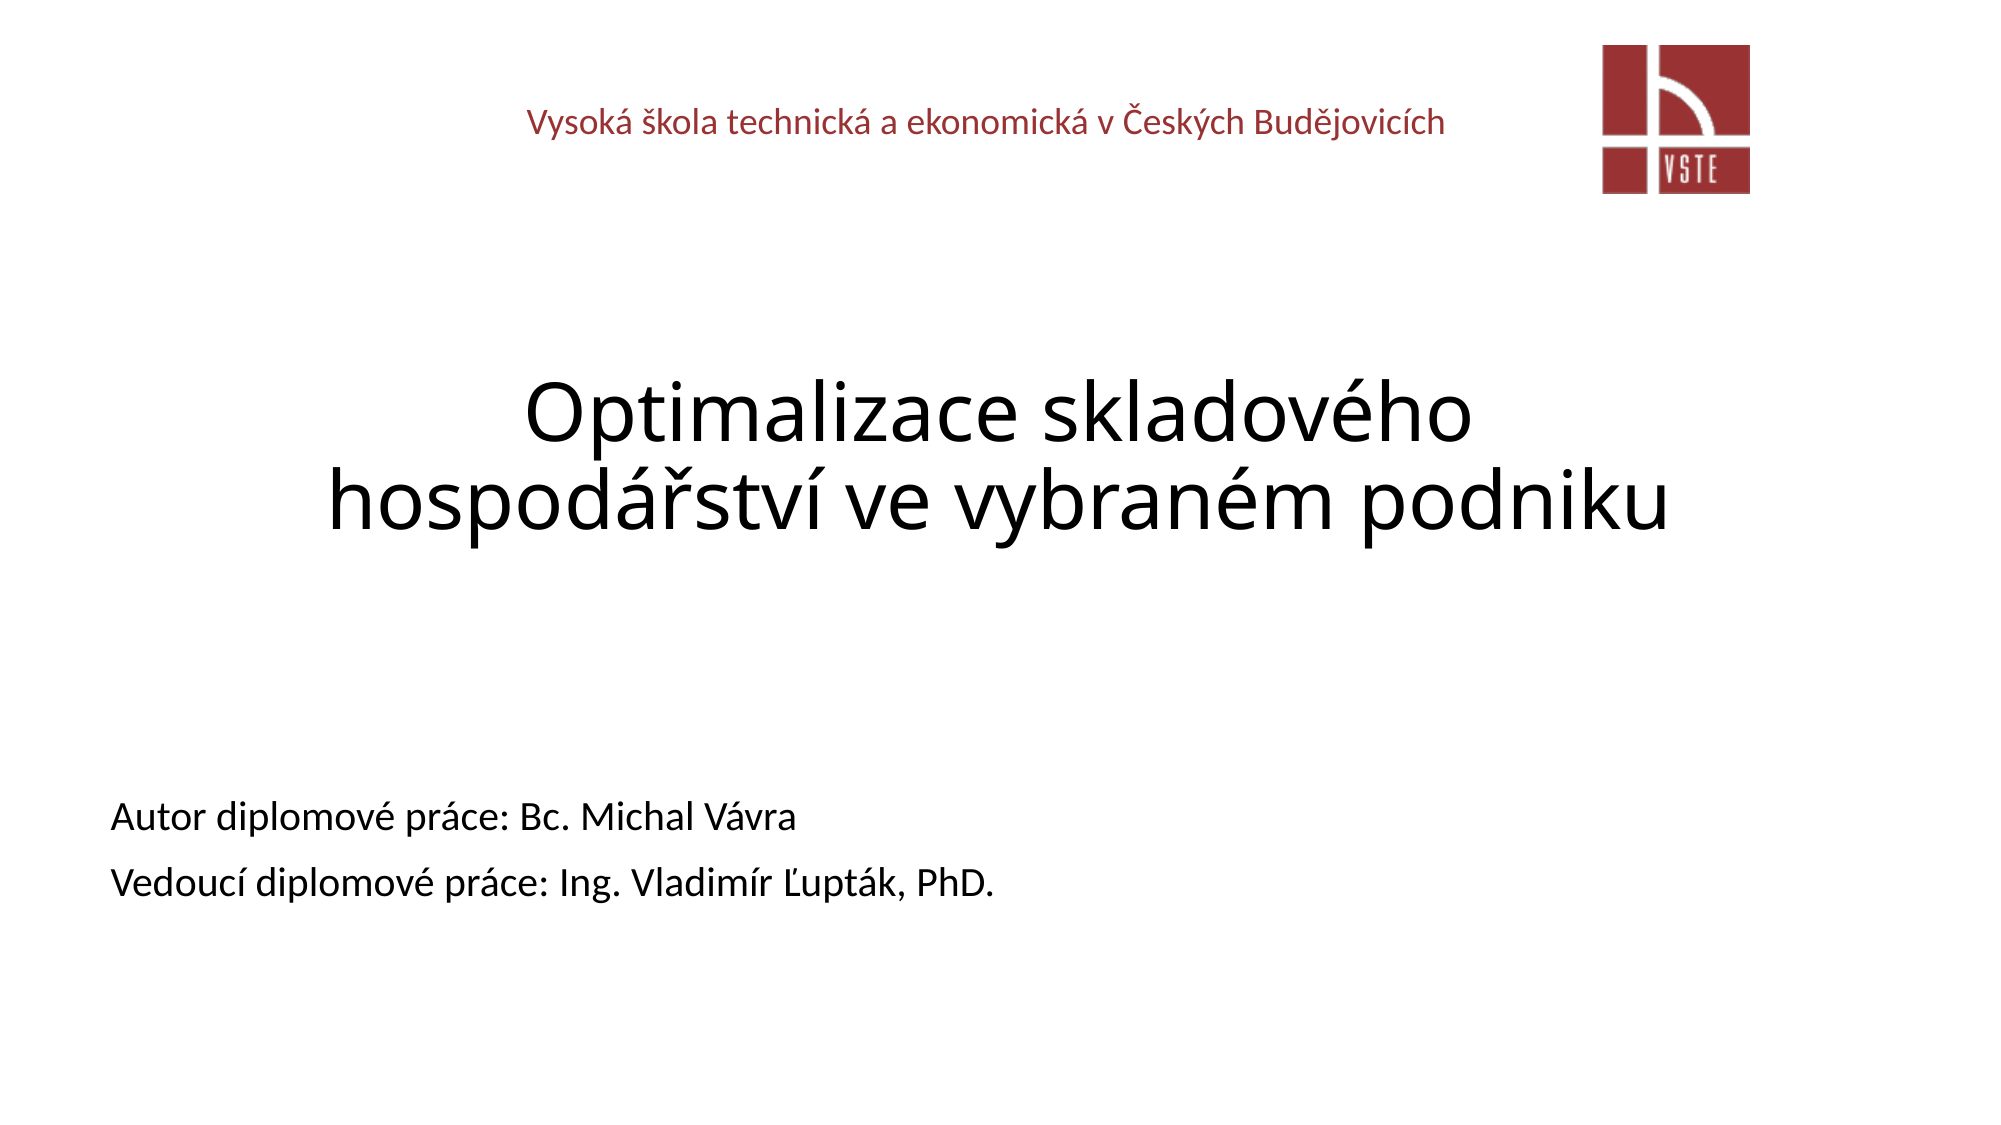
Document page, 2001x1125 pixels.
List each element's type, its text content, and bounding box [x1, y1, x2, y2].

title Optimalizace skladového hospodářství ve vybraném podniku [249, 306, 1750, 555]
picture [1601, 45, 1750, 194]
subtitle Autor diplomové práce: Bc. Michal Vávra Vedoucí diplomové práce: Ing. Vladimír Ľupták, PhD. [95, 786, 1596, 940]
text_box Vysoká škola technická a ekonomická v Českých Budějovicích [511, 89, 1489, 150]
